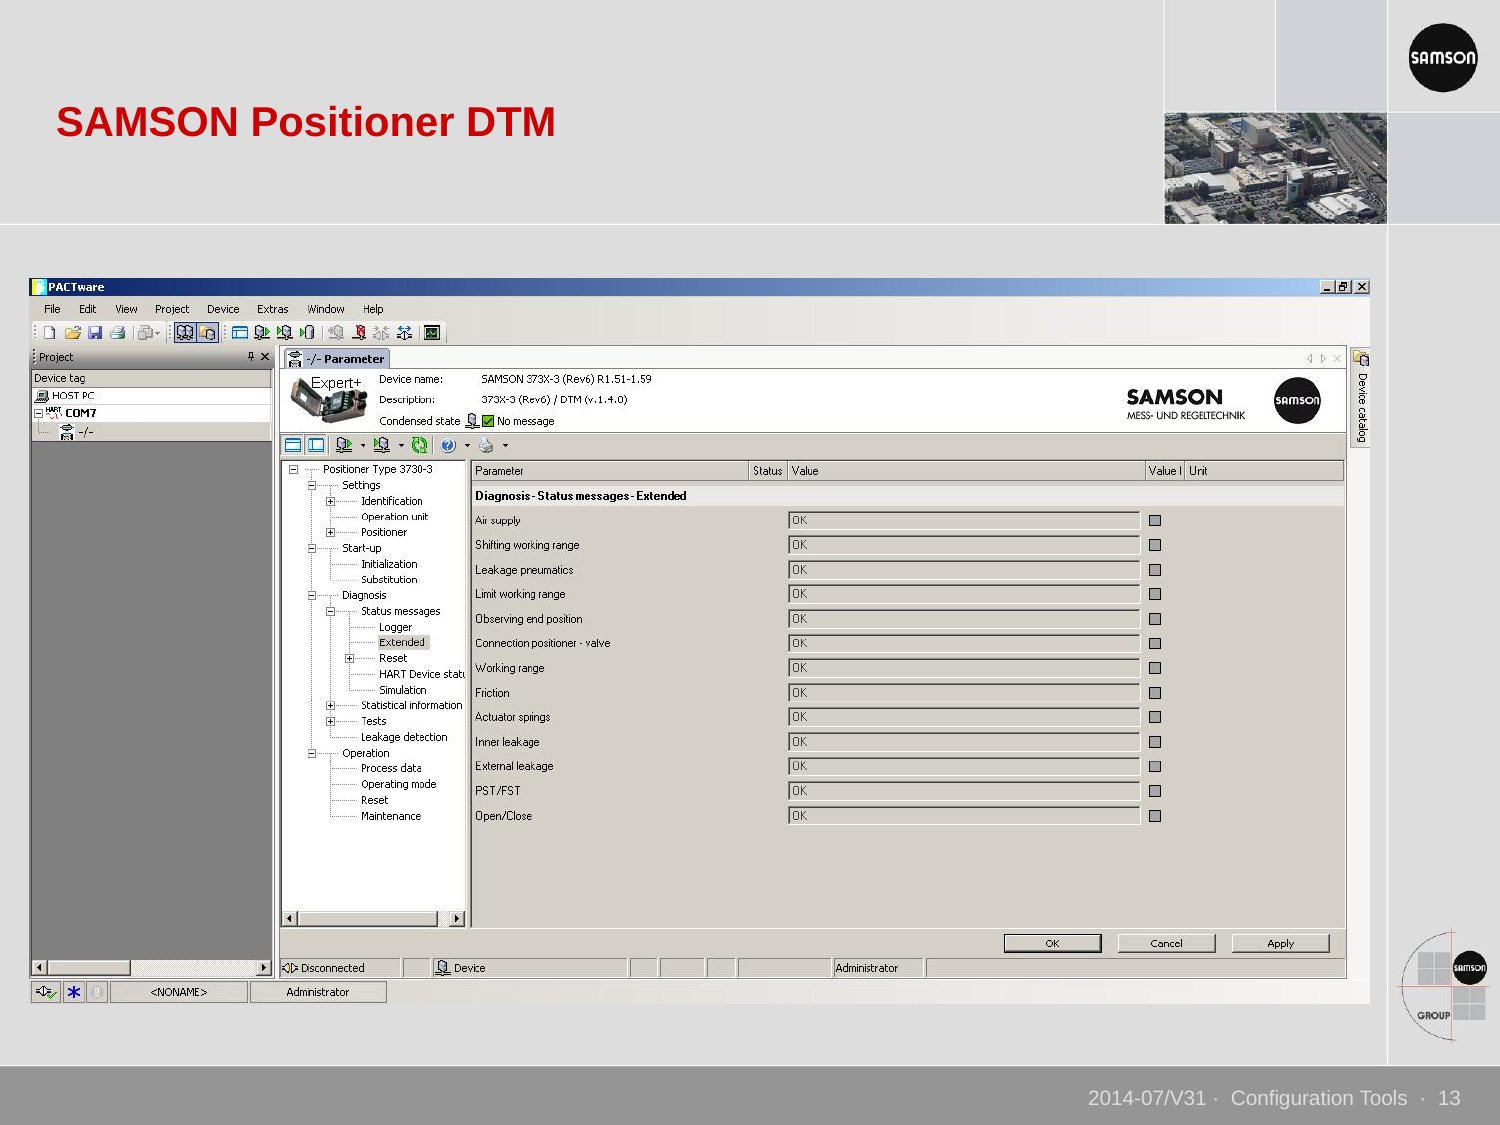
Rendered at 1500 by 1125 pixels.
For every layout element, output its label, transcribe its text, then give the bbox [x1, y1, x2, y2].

title SAMSON Positioner DTM [53, 54, 1117, 185]
picture [0, 0, 1500, 1125]
text_box 2014-07/V31 · Configuration Tools · 13 [280, 1077, 1461, 1110]
